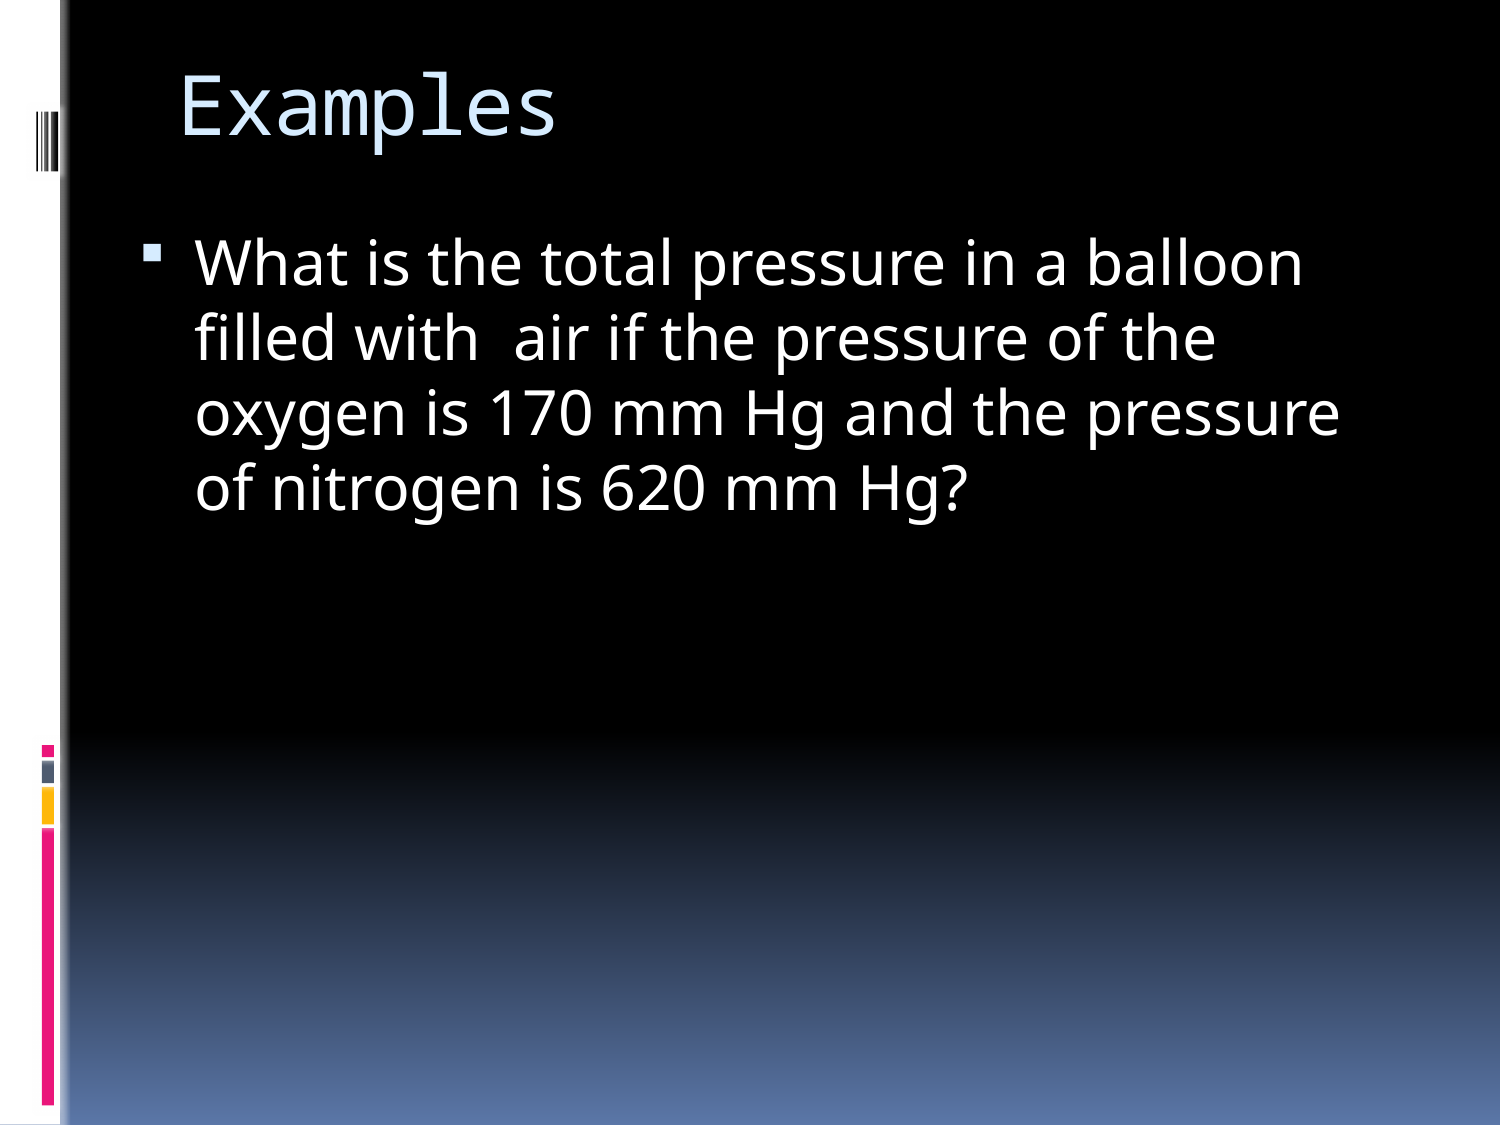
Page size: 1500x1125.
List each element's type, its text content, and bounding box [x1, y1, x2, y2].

title Examples [162, 44, 1338, 215]
list What is the total pressure in a balloon filled with air if the pressure of the oxygen is 170 mm Hg and the pressure of nitrogen is 620 mm Hg? [112, 215, 1413, 891]
